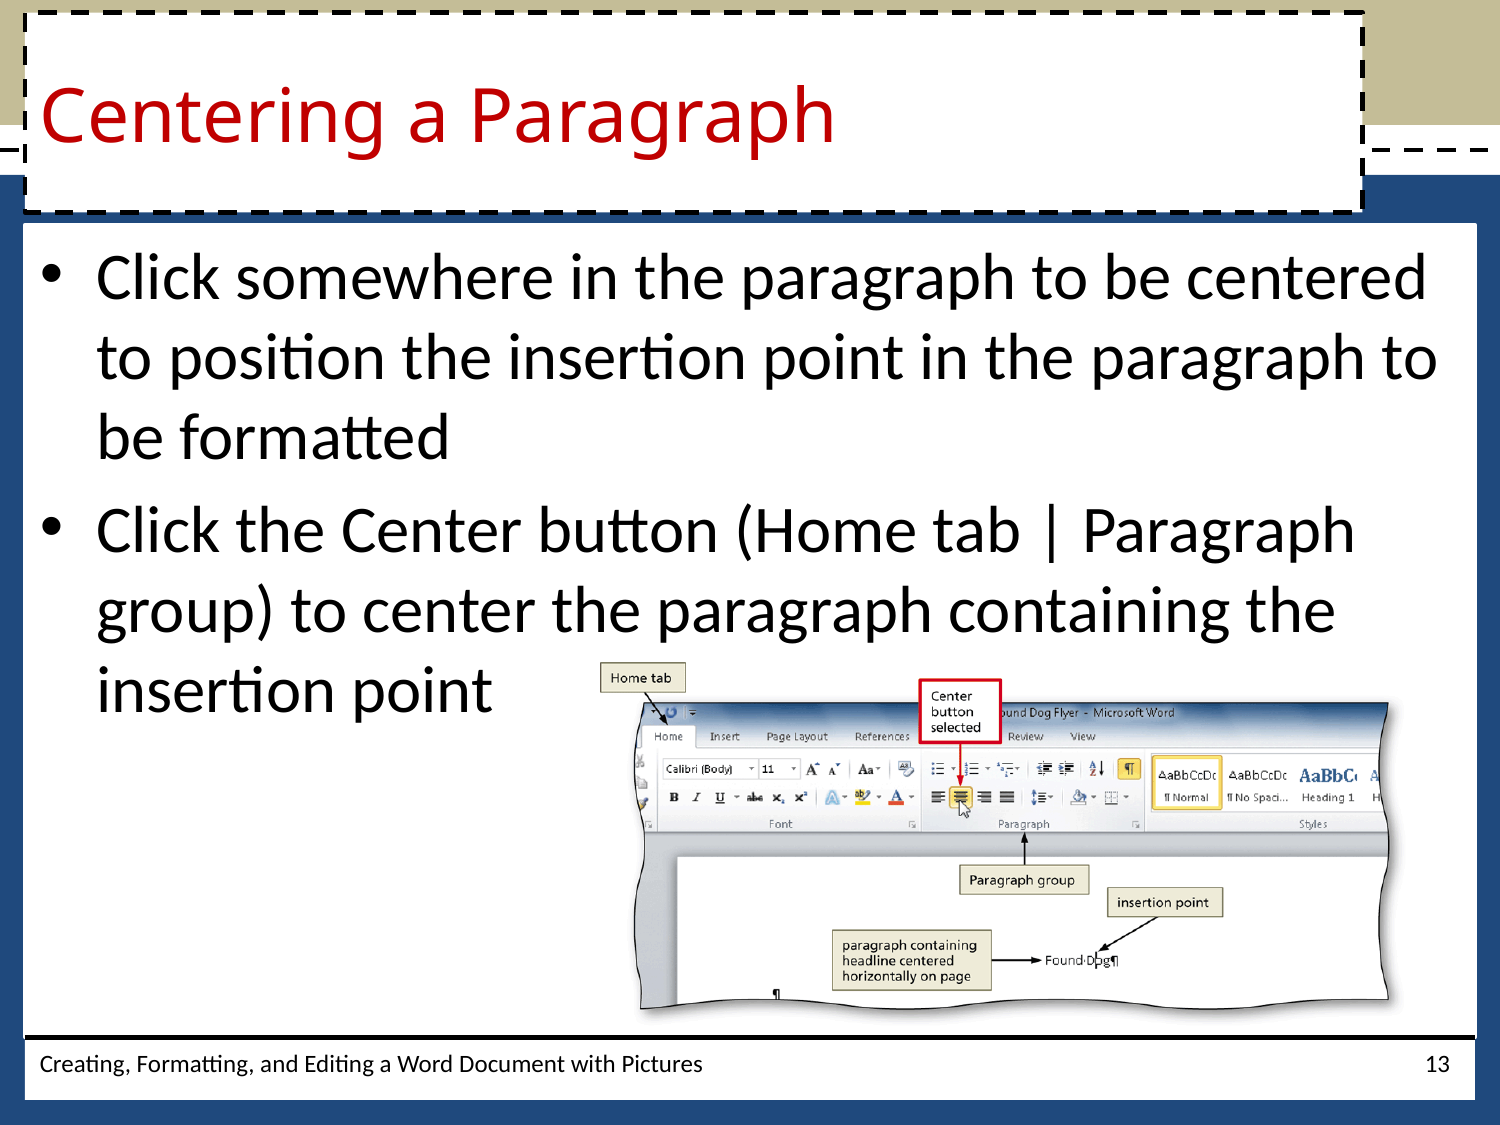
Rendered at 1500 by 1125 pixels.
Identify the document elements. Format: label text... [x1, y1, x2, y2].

footer Creating, Formatting, and Editing a Word Document with Pictures [24, 1040, 1400, 1100]
picture [599, 662, 1406, 1026]
title Centering a Paragraph [23, 10, 1365, 215]
slide_number 13 [1400, 1040, 1475, 1100]
list Click somewhere in the paragraph to be centered to position the insertion point in the paragraph to be formatted Click the Center button (Home tab | Paragraph group) to center the paragraph containing the insertion point [24, 224, 1475, 1024]
